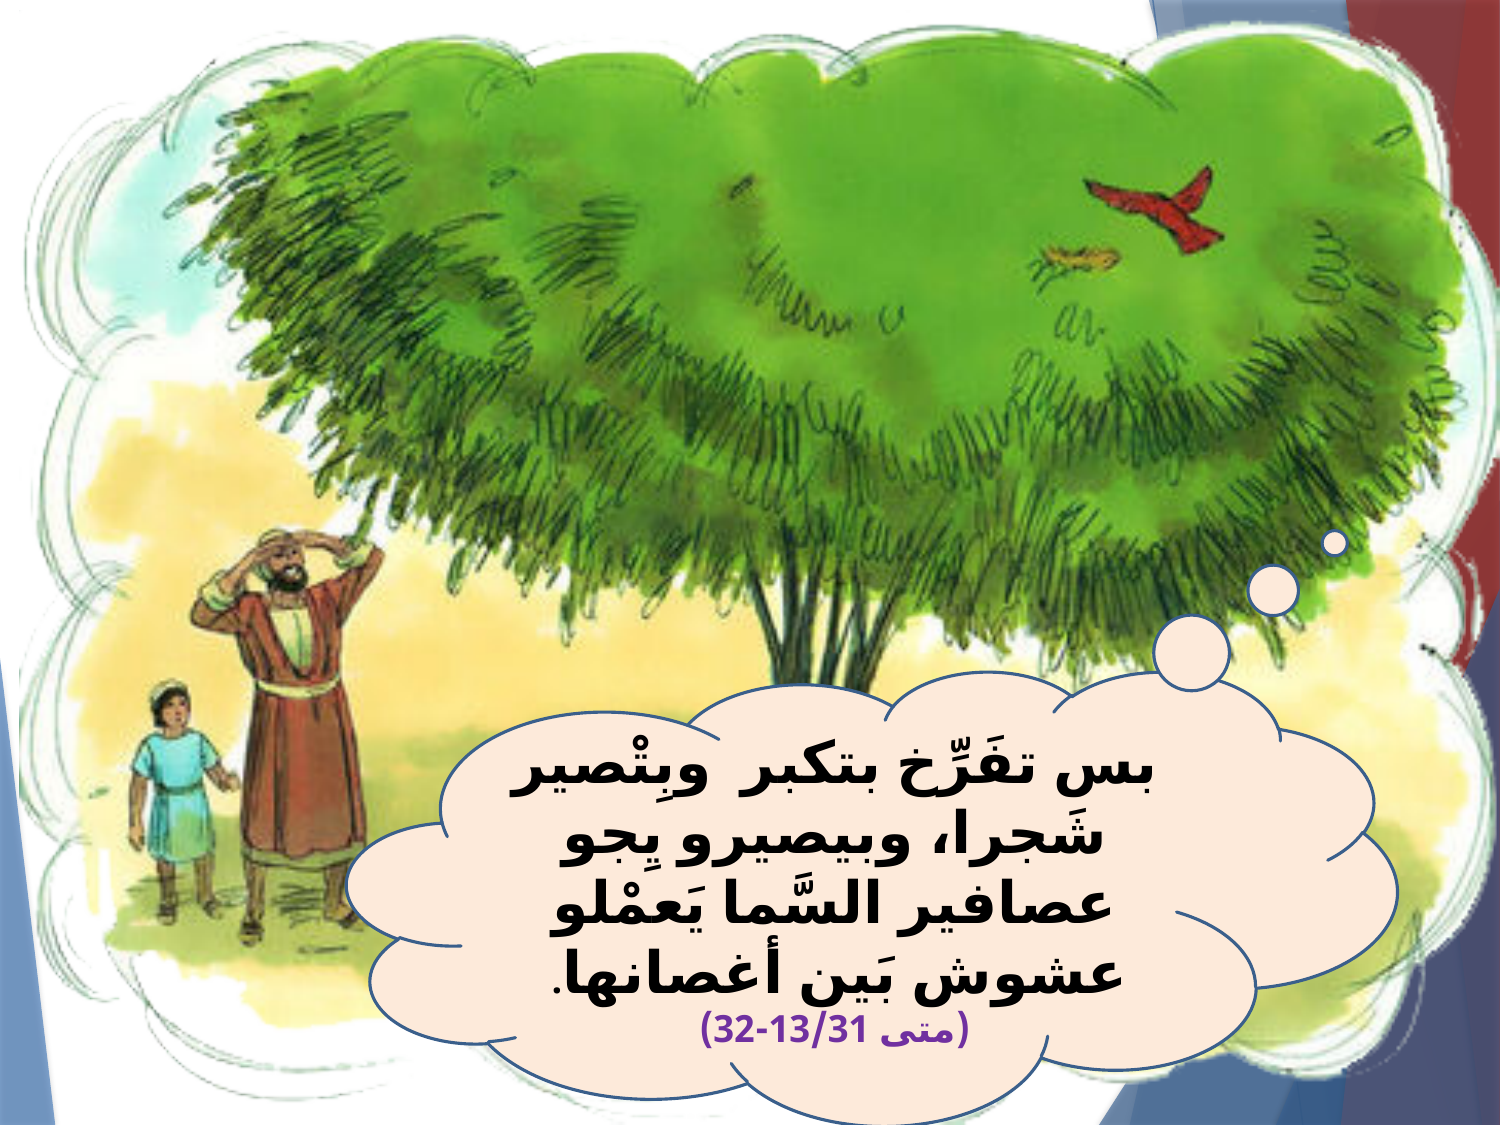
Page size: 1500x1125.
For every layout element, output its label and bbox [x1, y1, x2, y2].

list [18, 9, 1500, 1125]
